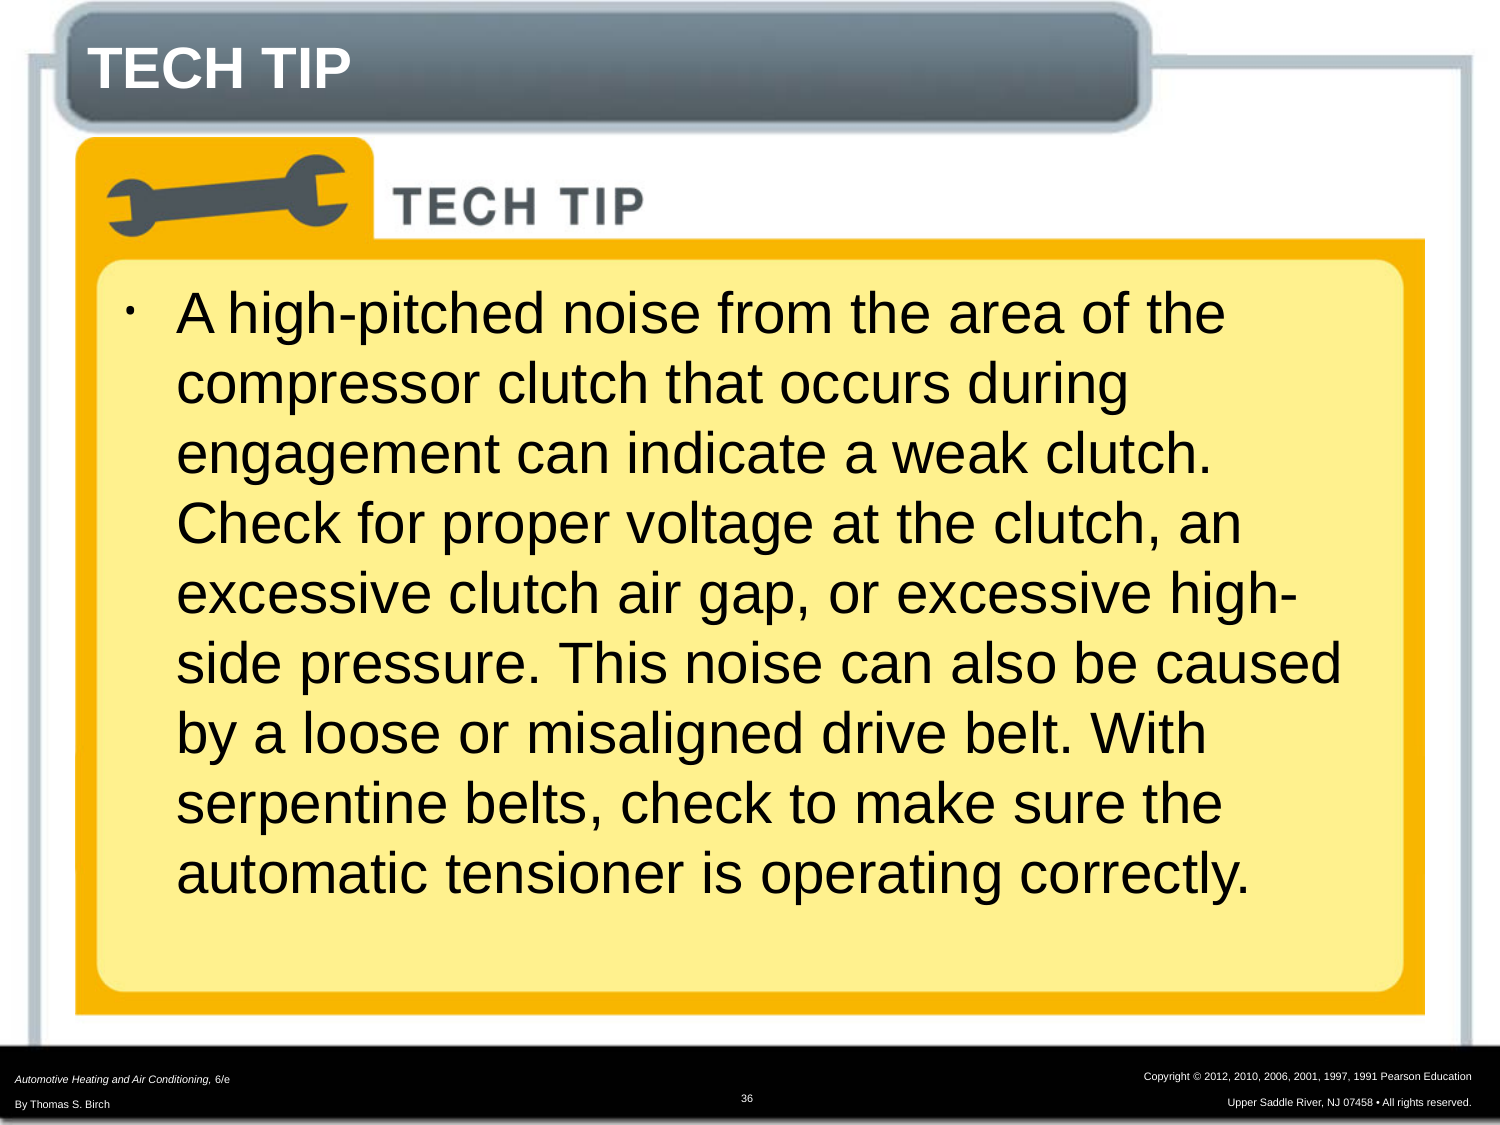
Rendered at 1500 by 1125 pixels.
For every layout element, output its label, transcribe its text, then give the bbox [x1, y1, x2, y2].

picture [0, 0, 1500, 1125]
title TECH TIP [87, 24, 1100, 113]
